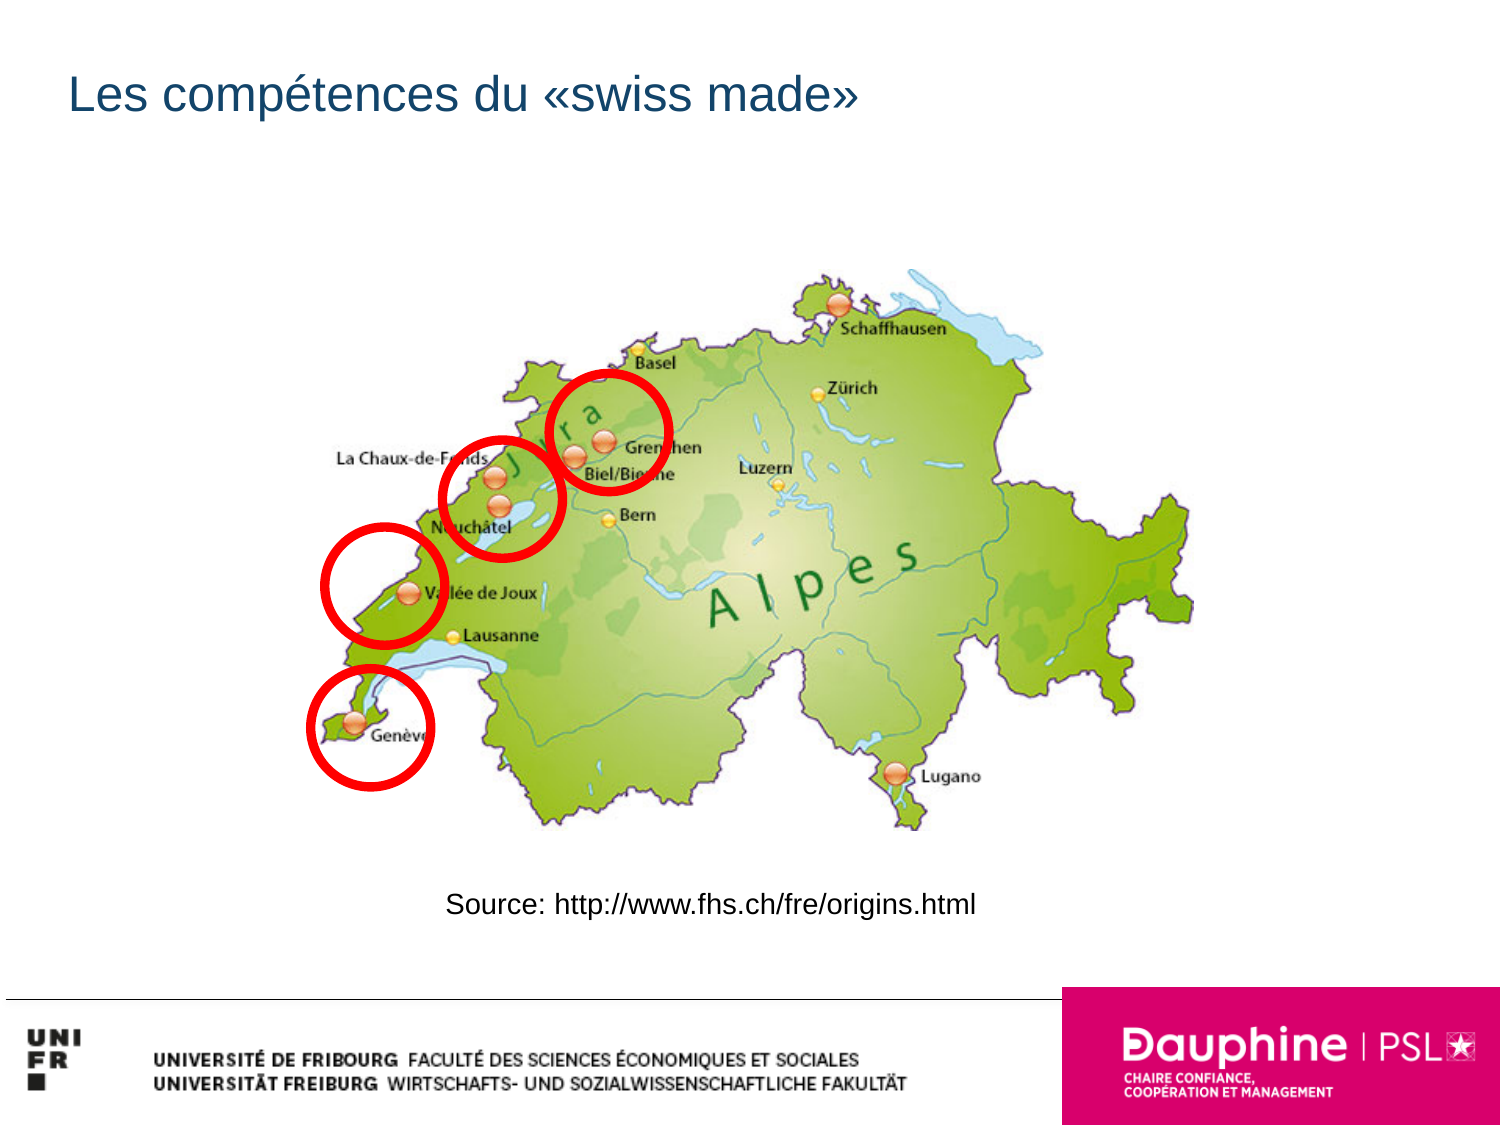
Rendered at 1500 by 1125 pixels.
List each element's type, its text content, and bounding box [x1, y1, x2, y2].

text_box Source: http://www.fhs.ch/fre/origins.html [430, 878, 1093, 928]
text_box [5, 111, 1500, 1000]
picture [1062, 1000, 1500, 1125]
text_box Les compétences du «swiss made» [53, 54, 1404, 150]
picture [318, 269, 1194, 831]
picture [8, 1000, 975, 1118]
